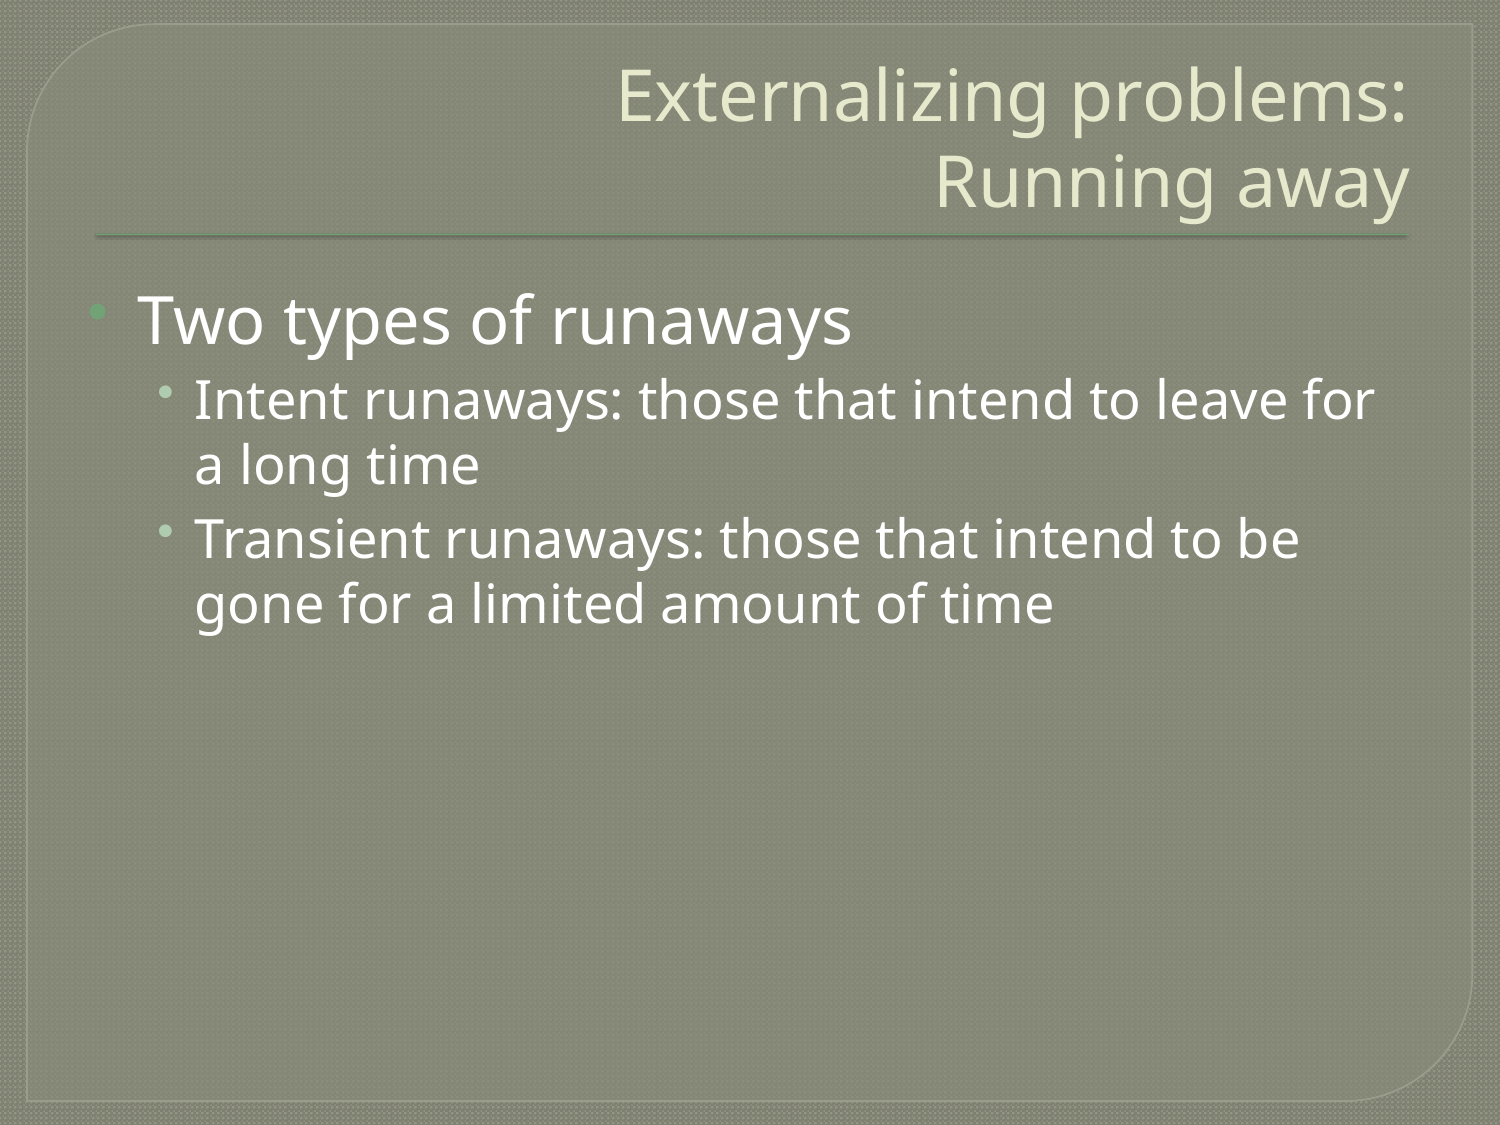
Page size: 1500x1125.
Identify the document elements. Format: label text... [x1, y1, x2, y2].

list Two types of runaways Intent runaways: those that intend to leave for a long time Transient runaways: those that intend to be gone for a limited amount of time [75, 270, 1425, 1013]
title Externalizing problems: Running away [75, 41, 1425, 230]
